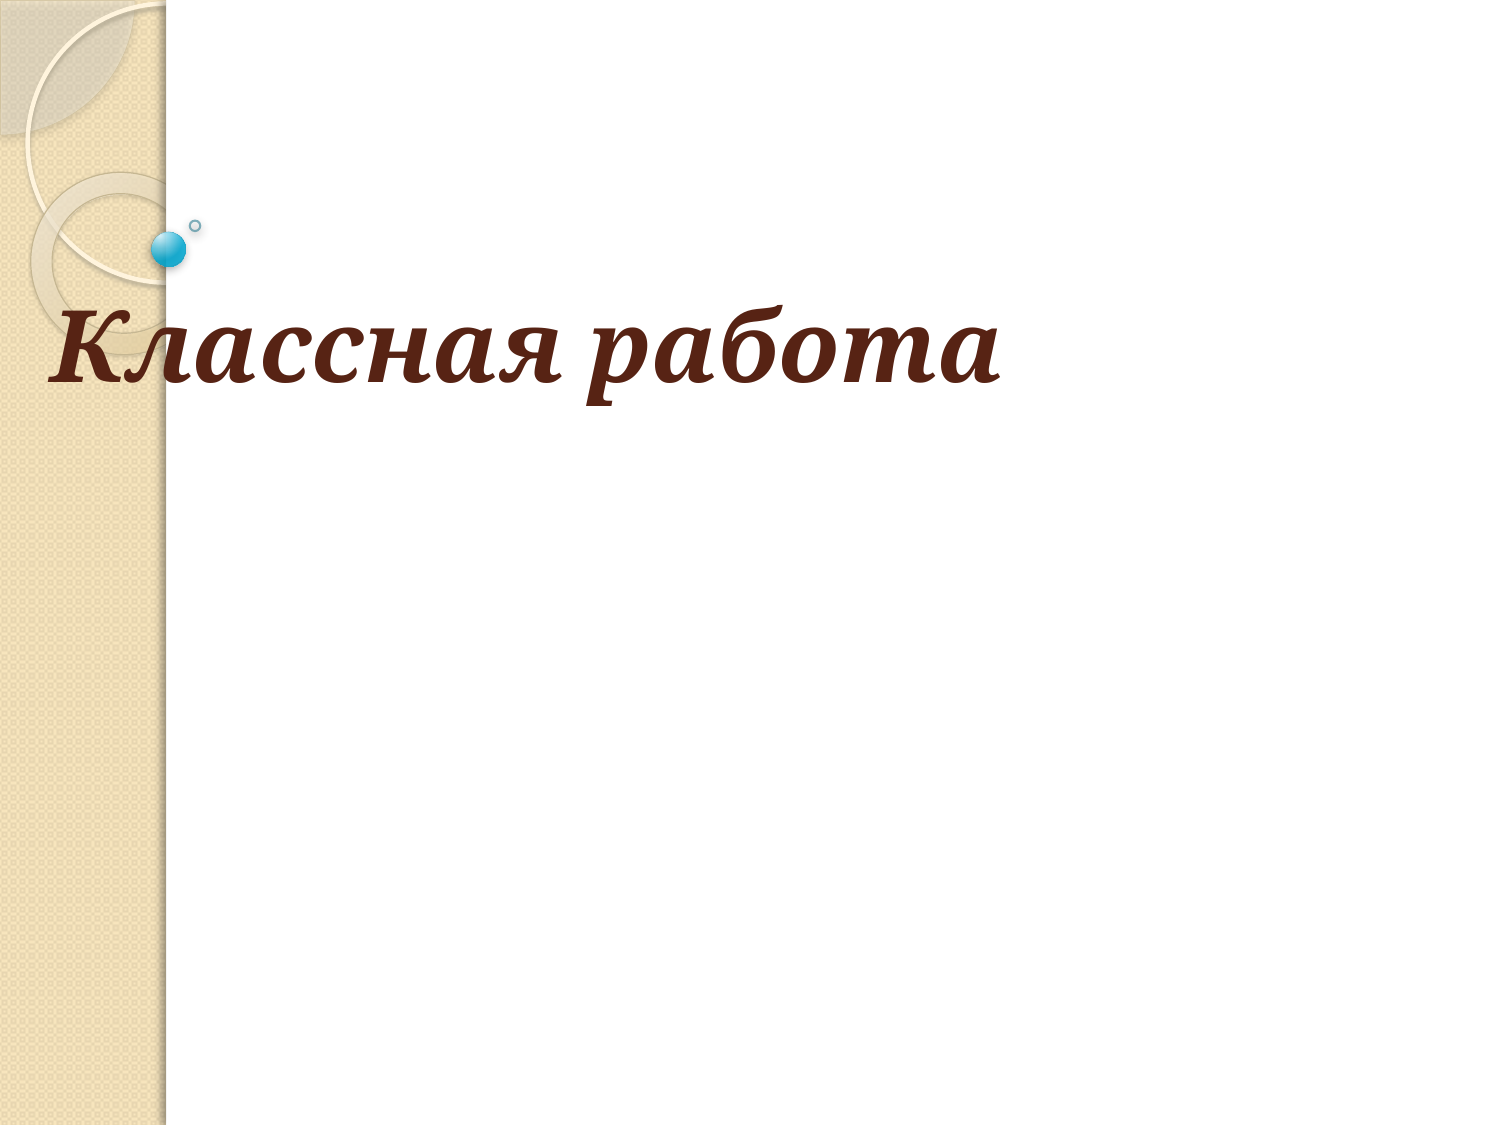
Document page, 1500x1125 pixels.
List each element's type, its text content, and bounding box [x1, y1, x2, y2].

title Классная работа [35, 46, 1454, 411]
